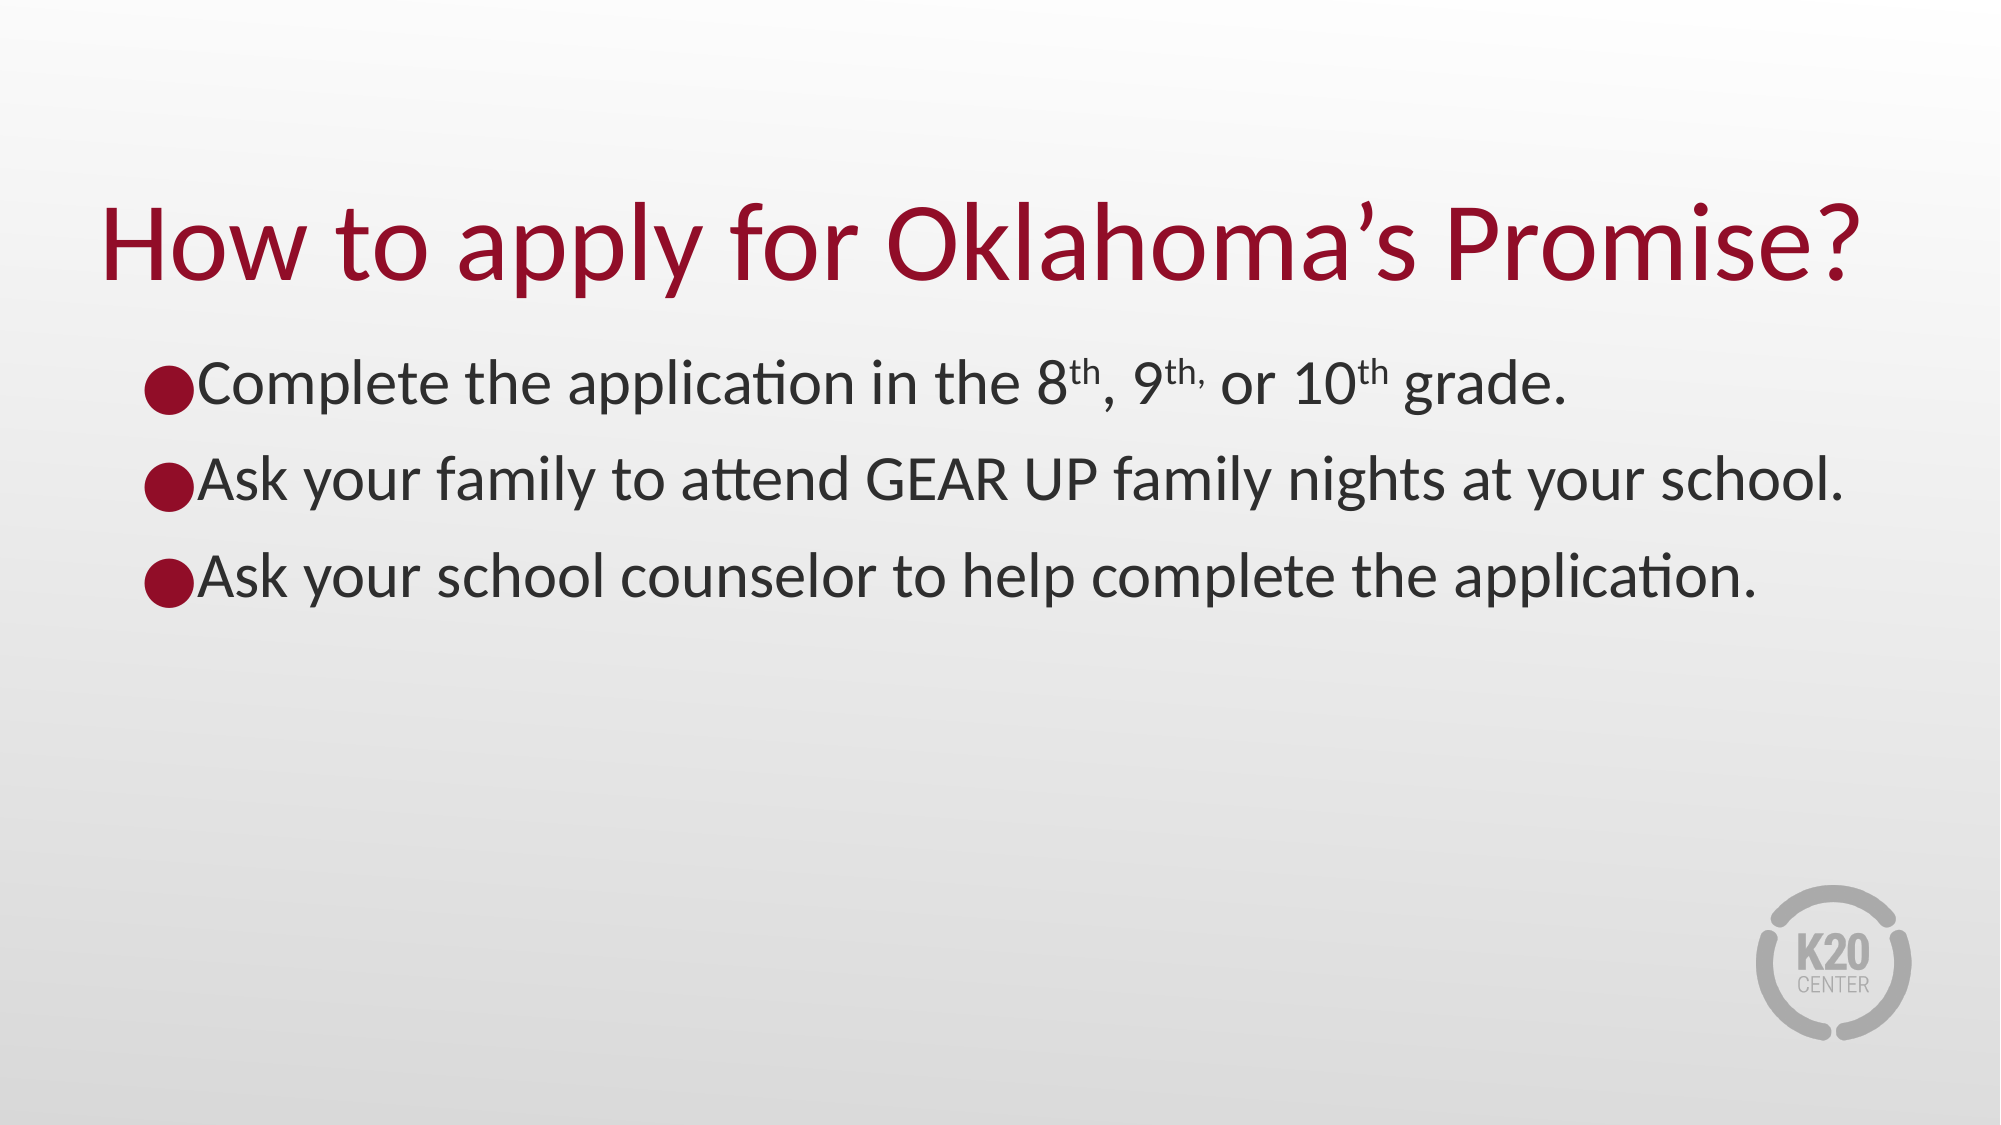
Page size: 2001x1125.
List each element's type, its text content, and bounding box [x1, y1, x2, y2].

list Complete the application in the 8th, 9th, or 10th grade. Ask your family to attend GEAR UP family nights at your school. Ask your school counselor to help complete the application. [99, 317, 1900, 1038]
picture [1733, 862, 1934, 1063]
title How to apply for Oklahoma’s Promise? [99, 115, 1900, 303]
